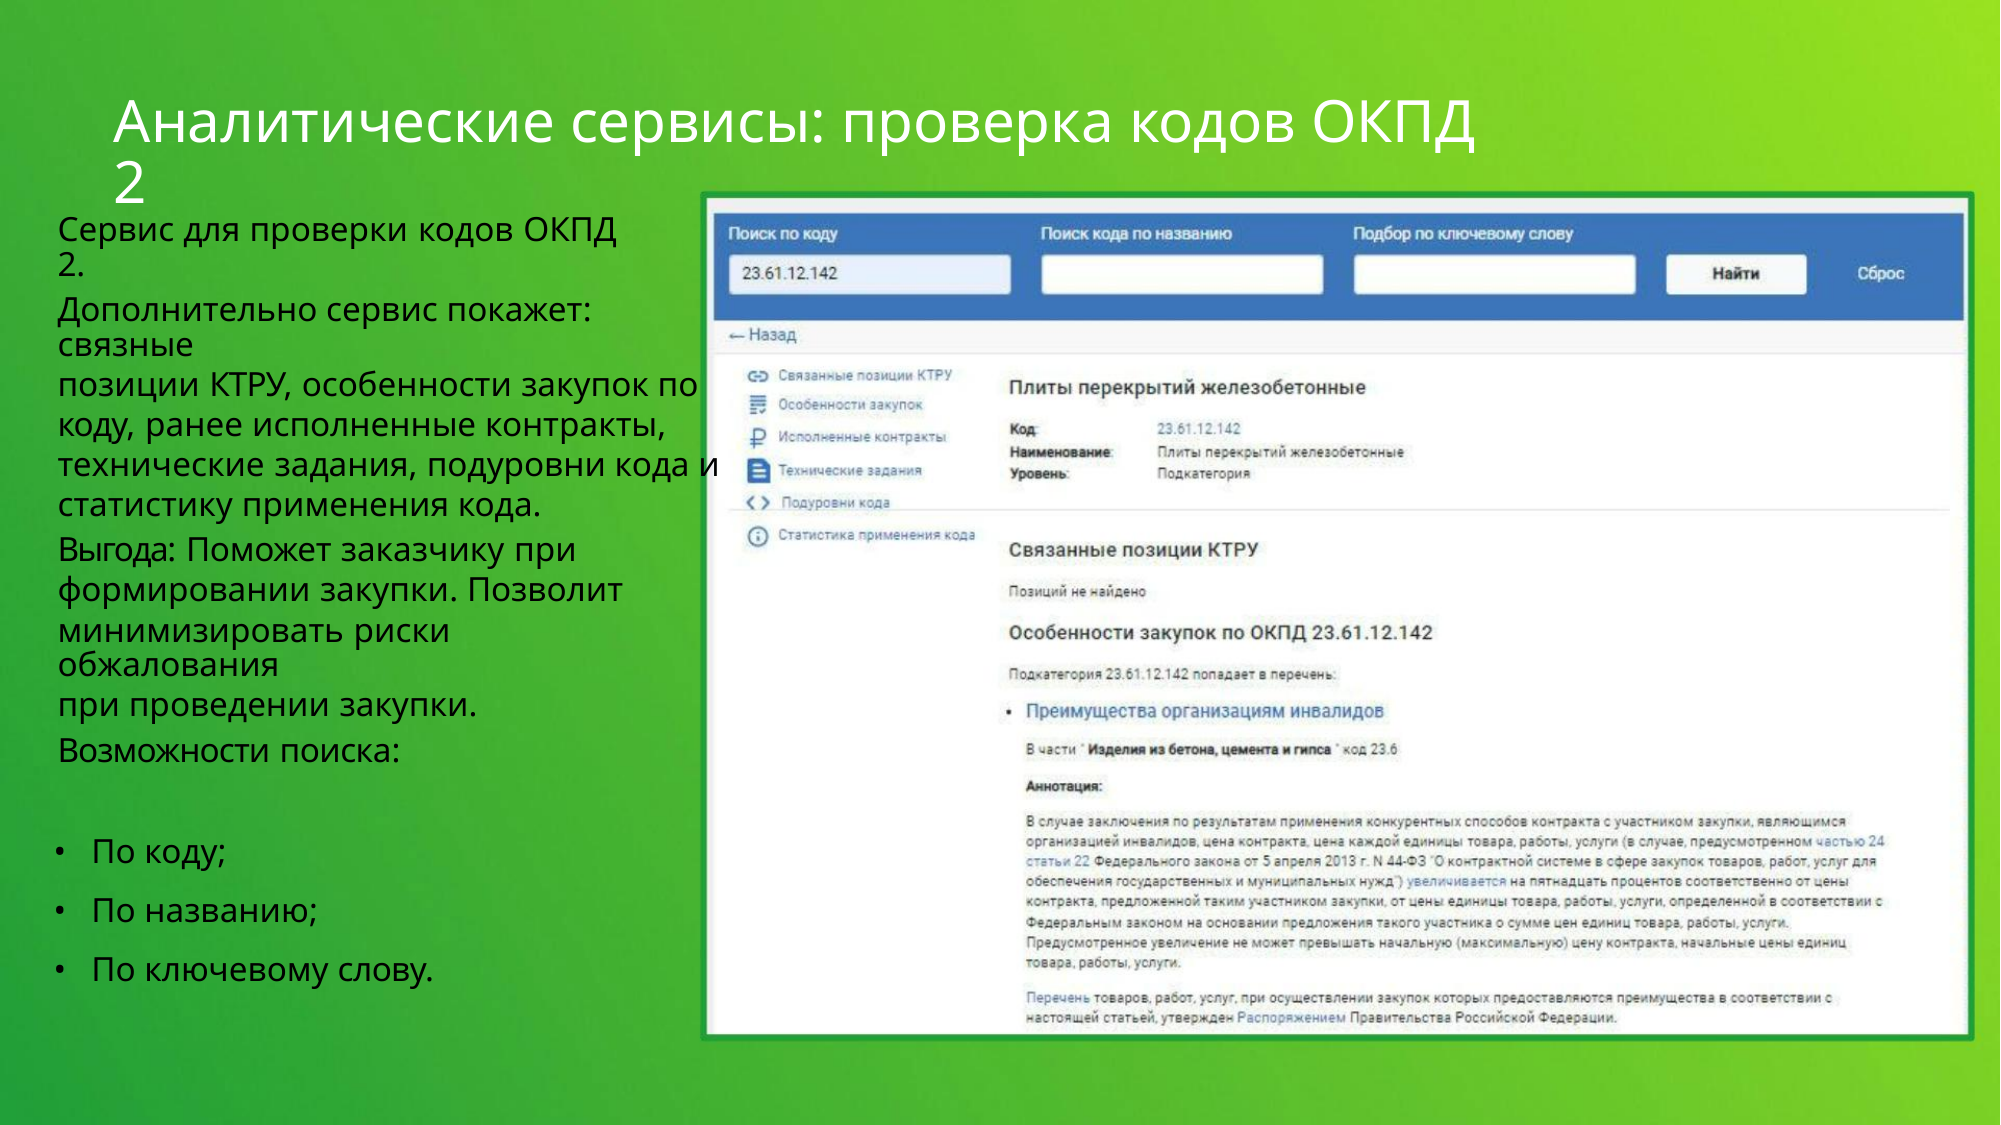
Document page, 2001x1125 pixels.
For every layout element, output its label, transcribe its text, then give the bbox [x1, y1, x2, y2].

text_box [0, 0, 2000, 1125]
text_box Дополнительно сервис покажет: связные позиции КТРУ, особенности закупок по коду, ранее исполненные контракты, технические задания, подуровни кода и статистику применения кода. [57, 293, 722, 523]
text_box Аналитические сервисы: проверка кодов ОКПД 2 [113, 93, 1478, 216]
text_box Выгода: Поможет заказчику при формировании закупки. Позволит минимизировать риски обжалования при проведении закупки. [57, 533, 656, 724]
text_box • По названию; • По ключевому слову. [53, 894, 443, 988]
text_box Сервис для проверки кодов ОКПД 2. [57, 213, 654, 284]
text_box • По коду; [53, 835, 247, 871]
text_box Возможности поиска: [57, 733, 436, 769]
